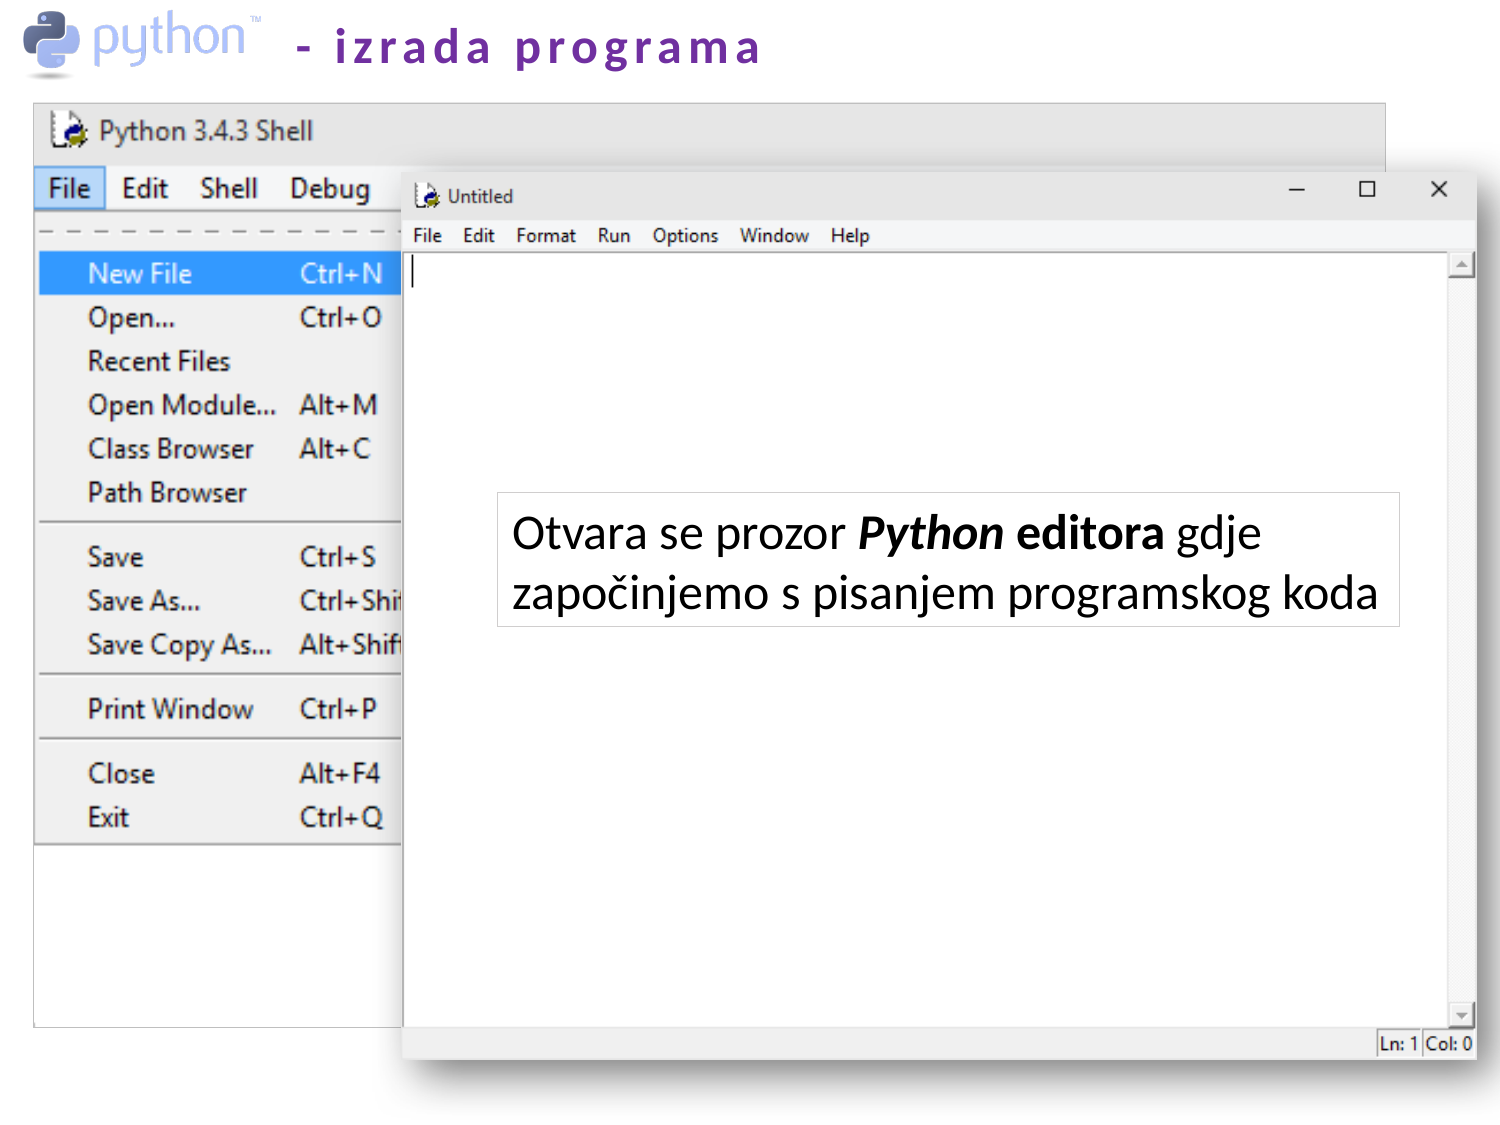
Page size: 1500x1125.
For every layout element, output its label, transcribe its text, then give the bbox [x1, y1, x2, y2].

text_box - izrada programa [302, 5, 1305, 81]
picture [33, 102, 1386, 1028]
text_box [401, 172, 1477, 1060]
picture [16, 1, 302, 83]
